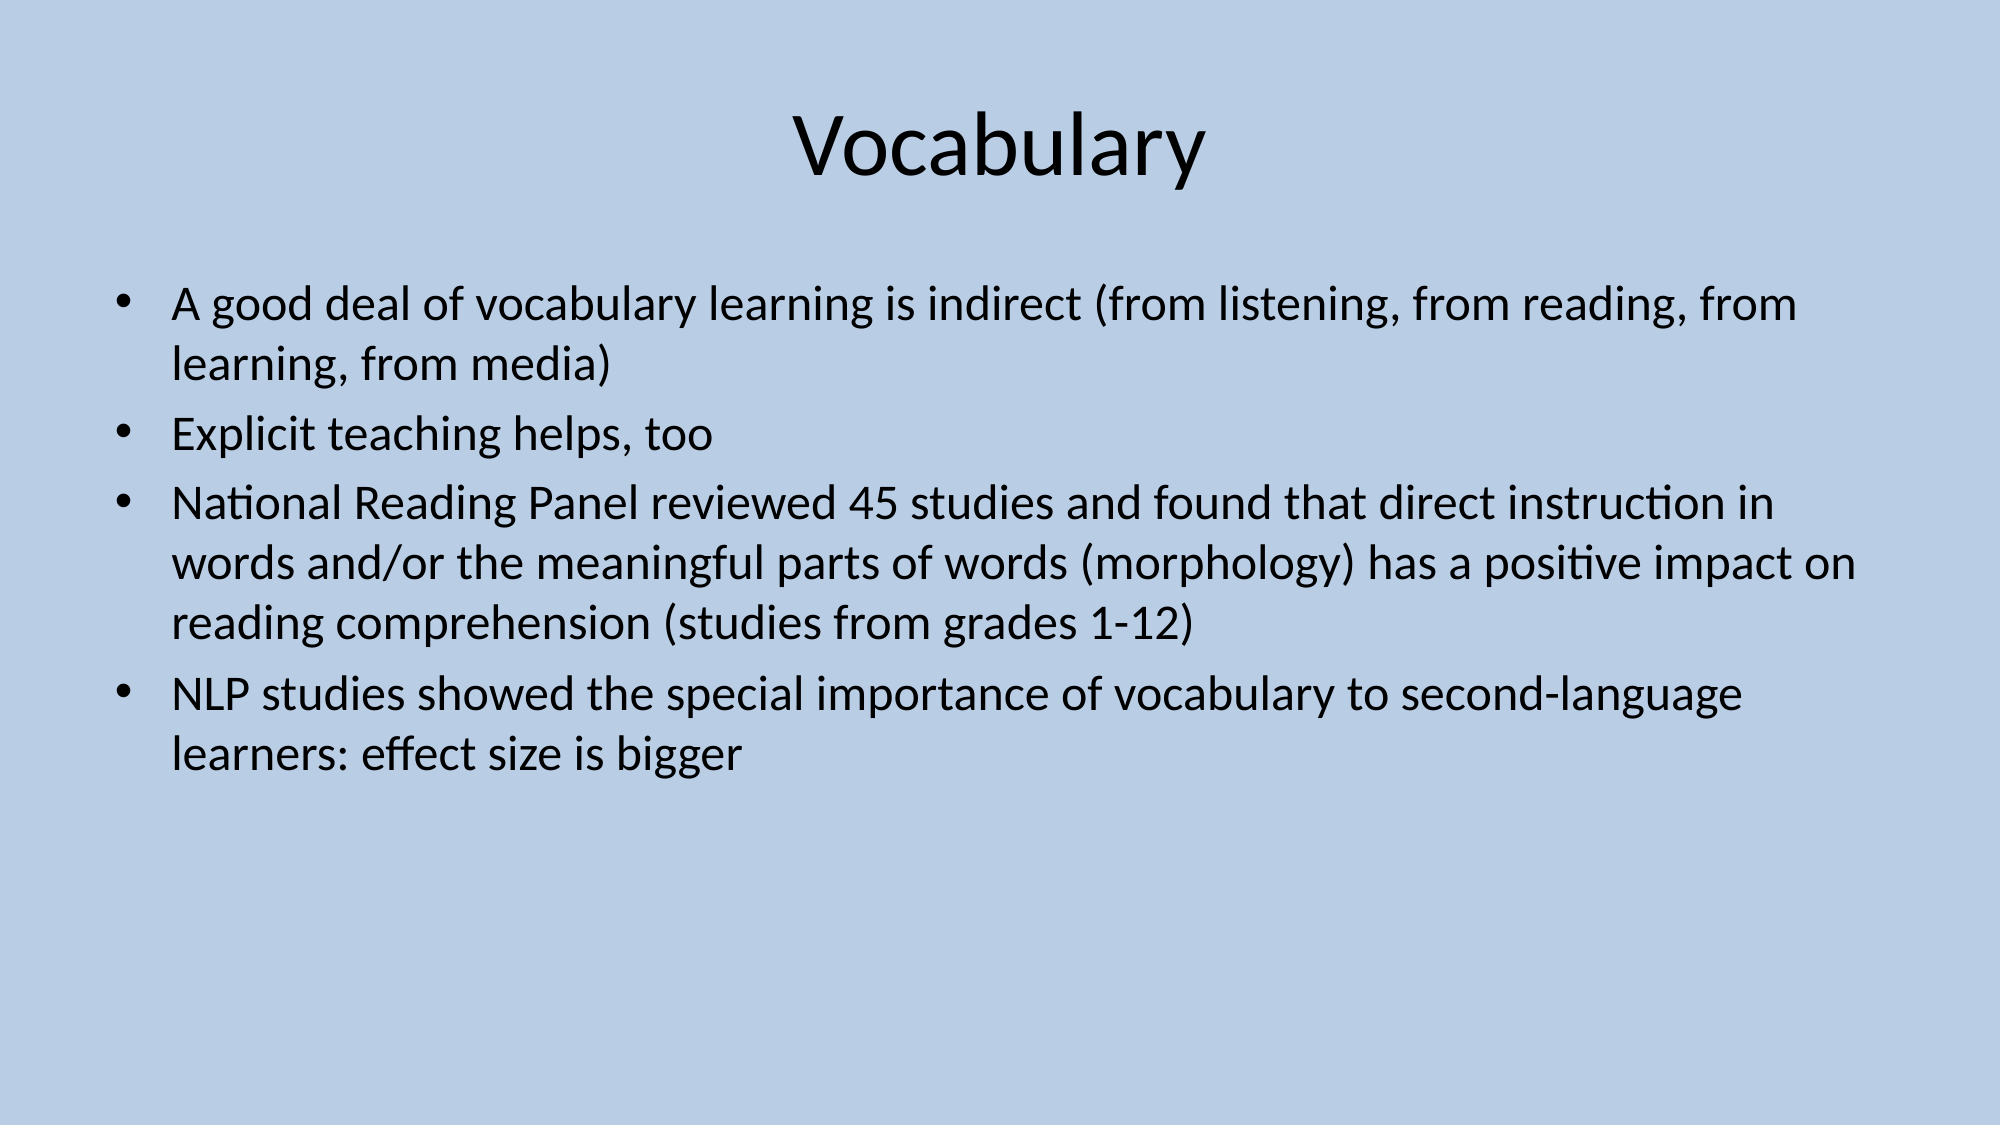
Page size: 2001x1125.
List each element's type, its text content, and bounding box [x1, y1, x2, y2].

list A good deal of vocabulary learning is indirect (from listening, from reading, from learning, from media) Explicit teaching helps, too National Reading Panel reviewed 45 studies and found that direct instruction in words and/or the meaningful parts of words (morphology) has a positive impact on reading comprehension (studies from grades 1-12) NLP studies showed the special importance of vocabulary to second-language learners: effect size is bigger [99, 262, 1900, 1005]
title Vocabulary [99, 45, 1900, 233]
